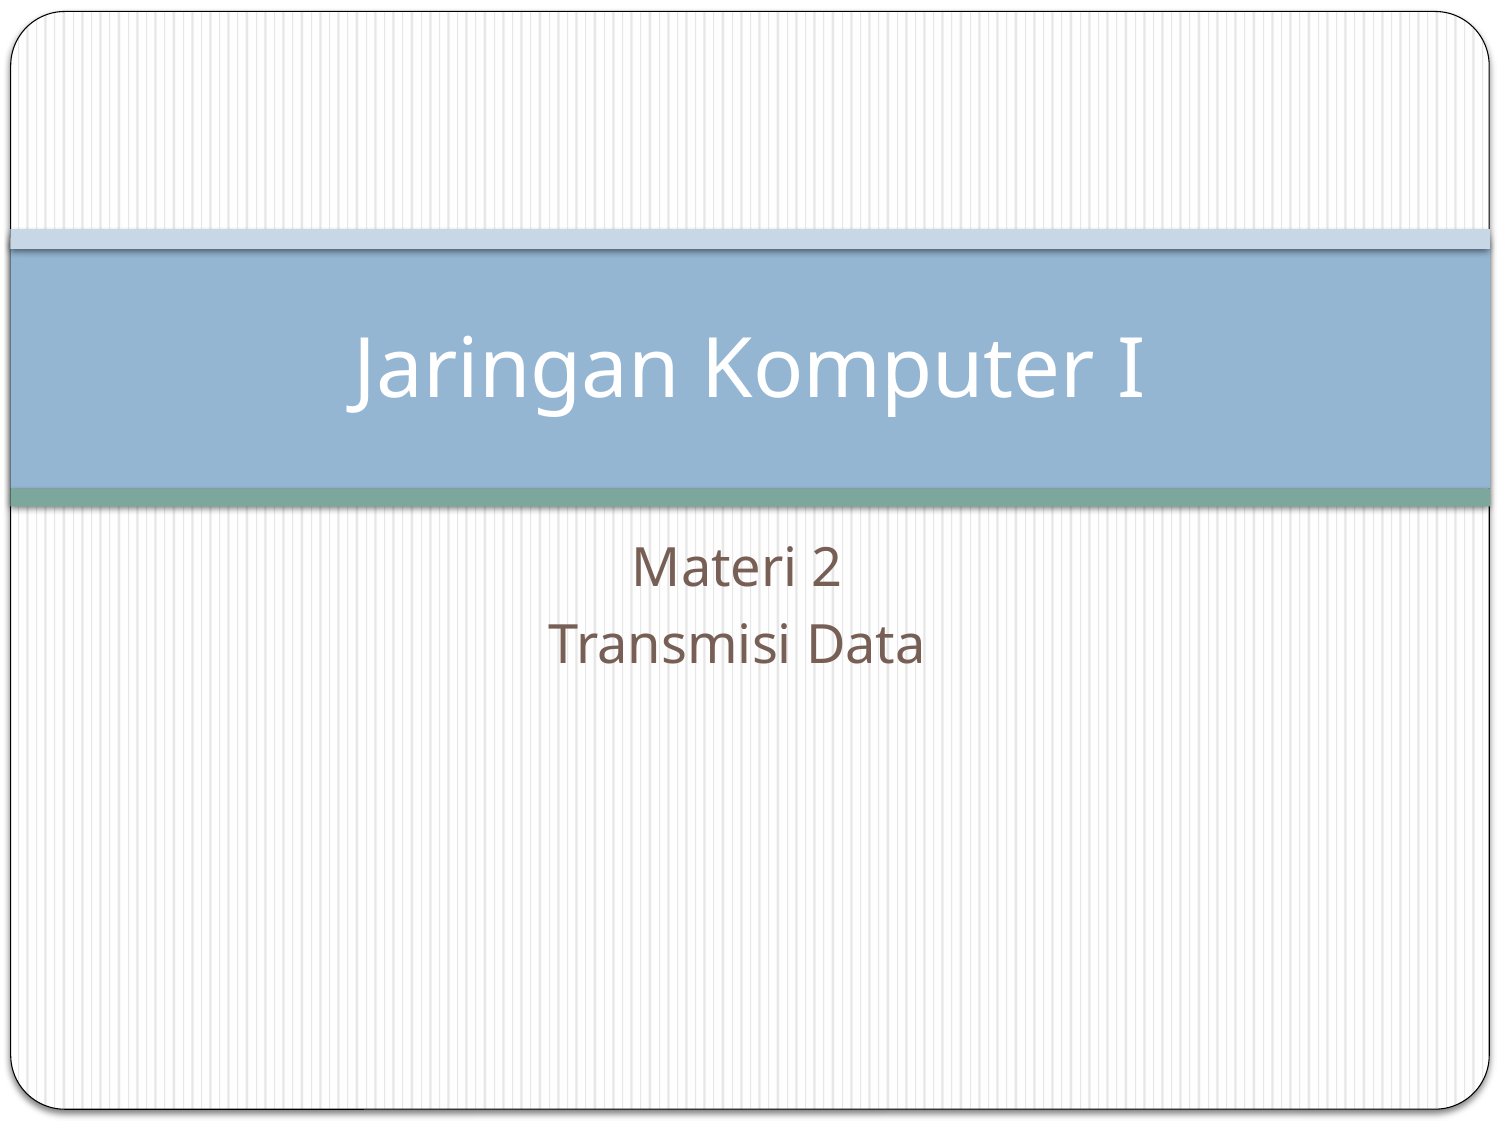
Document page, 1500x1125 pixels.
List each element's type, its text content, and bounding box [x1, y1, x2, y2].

title Jaringan Komputer I [75, 247, 1425, 489]
subtitle Materi 2 Transmisi Data [212, 525, 1263, 788]
